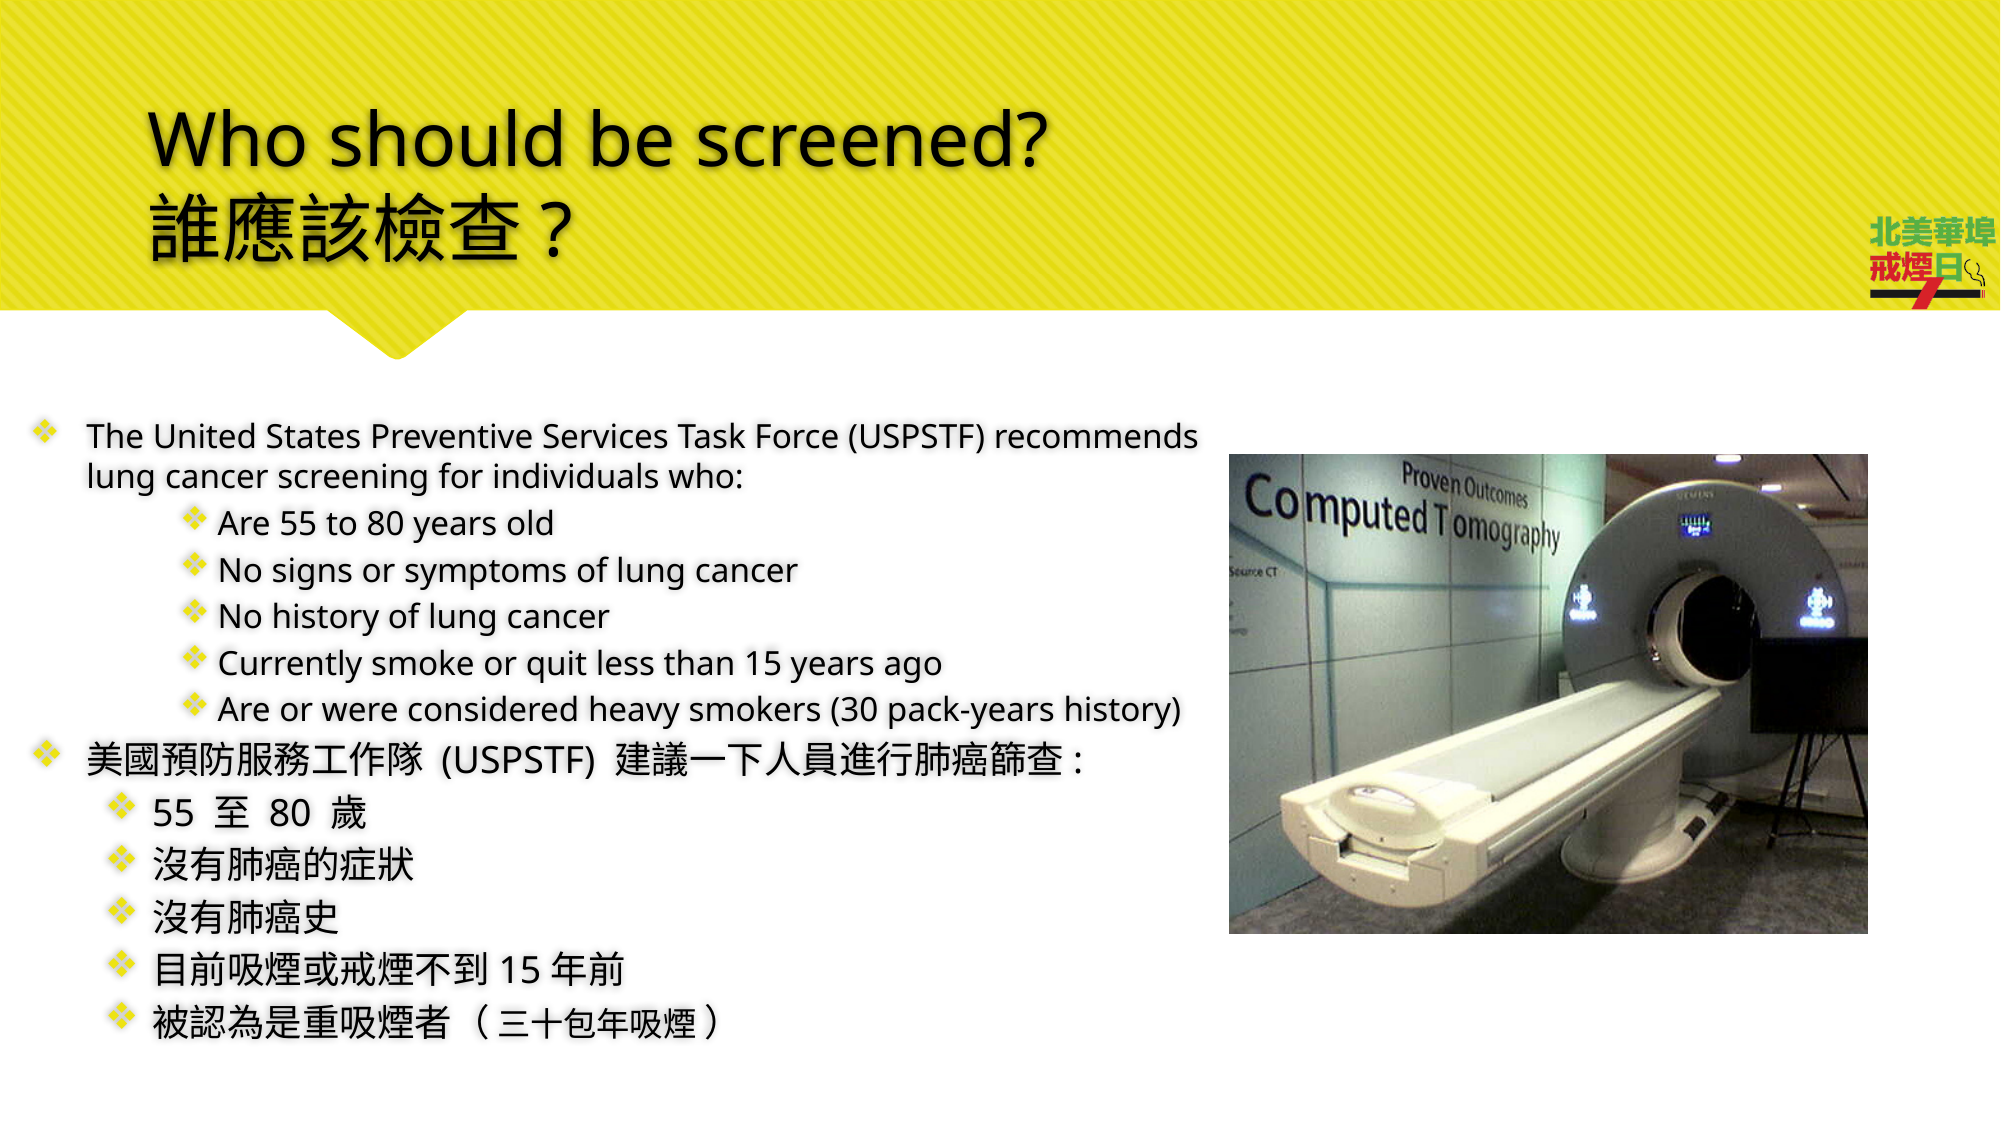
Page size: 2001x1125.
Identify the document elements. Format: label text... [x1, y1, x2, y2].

title Who should be screened? 誰應該檢查? [132, 0, 1868, 280]
list The United States Preventive Services Task Force (USPSTF) recommends lung cancer screening for individuals who: Are 55 to 80 years old No signs or symptoms of lung cancer No history of lung cancer Currently smoke or quit less than 15 years ago Are or were considered heavy smokers (30 pack-years history) 美國預防服務工作隊 (USPSTF) 建議一下人員進行肺癌篩查: 55 至 80 歲 沒有肺癌的症狀 沒有肺癌史 目前吸煙或戒煙不到15年前 被認為是重吸煙者（ 三十包年吸煙 ） [15, 350, 1230, 1110]
picture [1863, 211, 2000, 315]
picture [1229, 454, 1868, 934]
